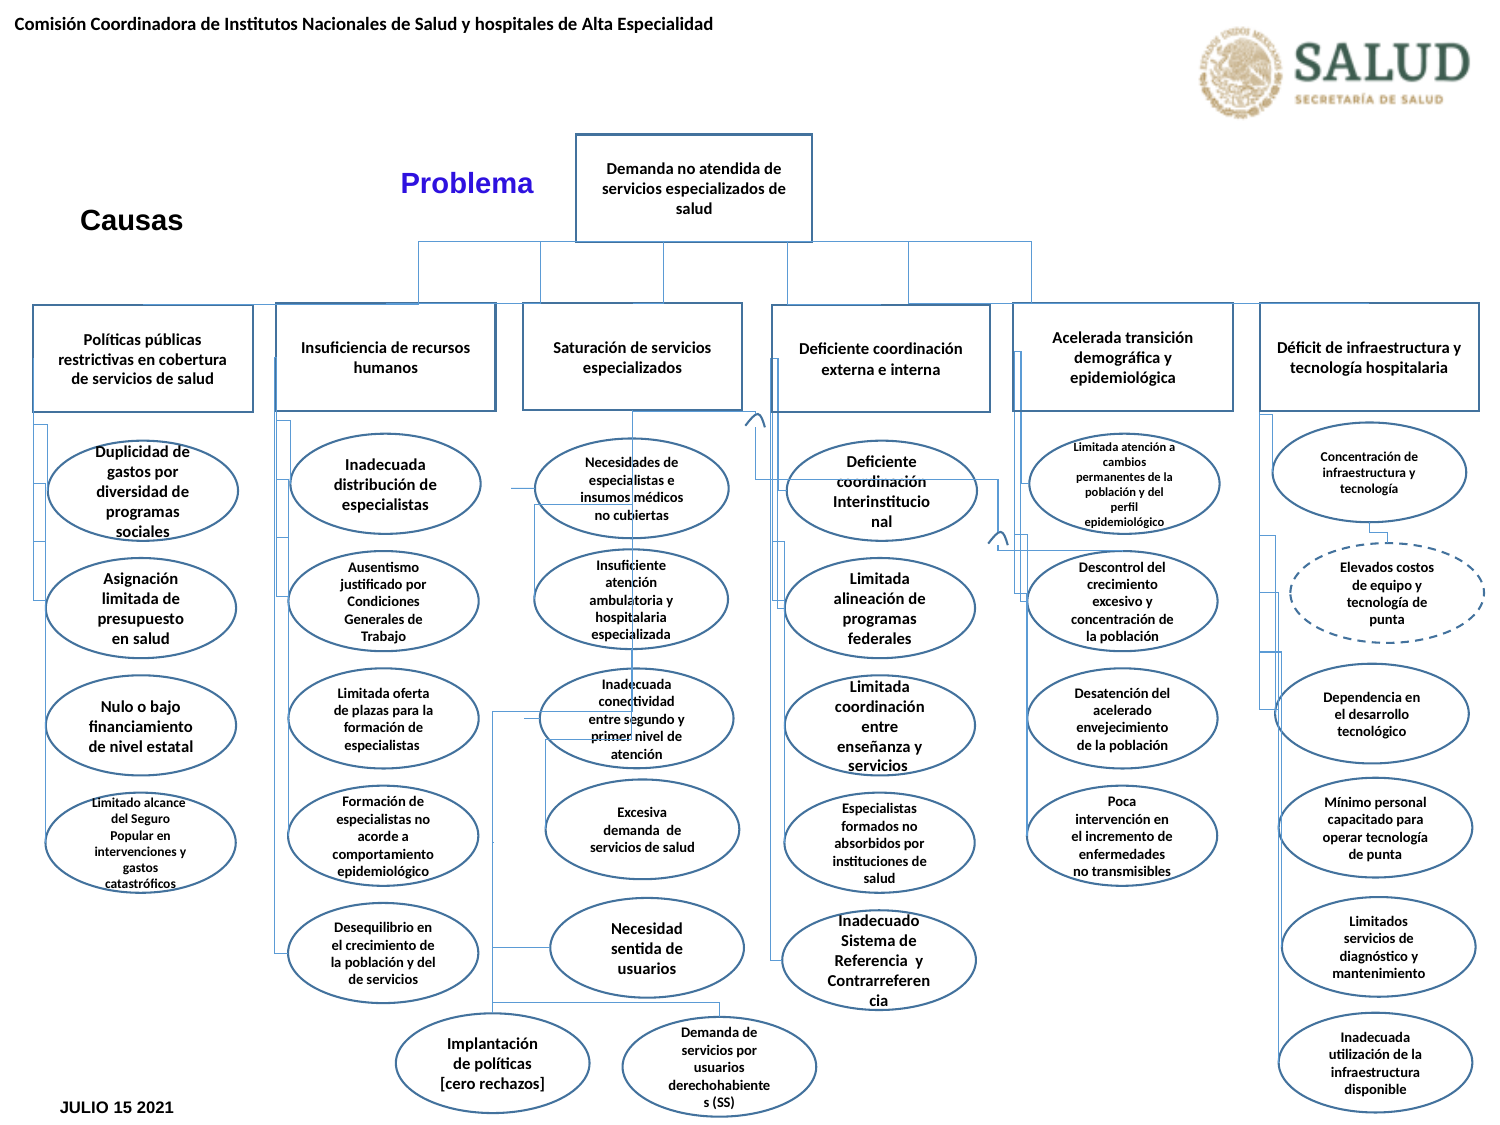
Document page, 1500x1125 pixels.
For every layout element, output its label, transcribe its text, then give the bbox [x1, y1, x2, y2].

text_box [33, 134, 1480, 1004]
picture [1150, 4, 1495, 139]
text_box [632, 410, 1123, 552]
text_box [276, 357, 289, 954]
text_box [395, 1004, 817, 1117]
text_box JULIO 15 2021 [0, 1089, 374, 1125]
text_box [1259, 357, 1485, 1113]
text_box Comisión Coordinadora de Institutos Nacionales de Salud y hospitales de Alta Especialidad [0, 4, 1110, 44]
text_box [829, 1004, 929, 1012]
